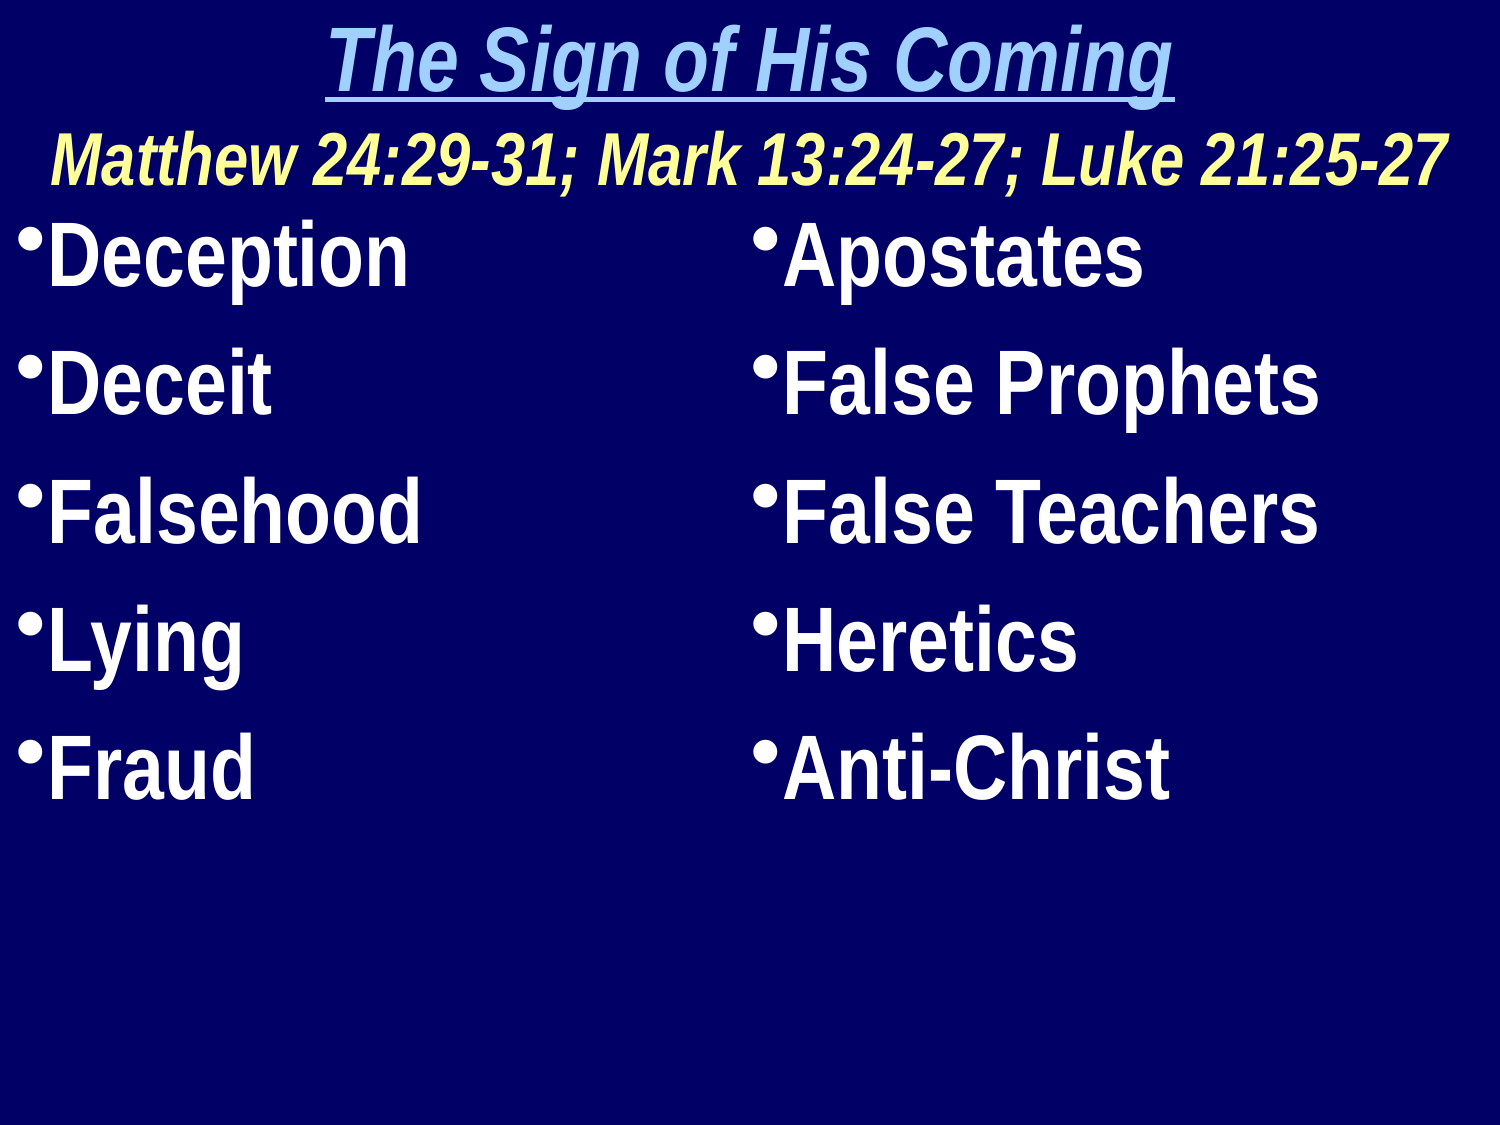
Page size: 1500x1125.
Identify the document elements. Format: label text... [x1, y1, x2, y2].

title The Sign of His Coming Matthew 24:29-31; Mark 13:24-27; Luke 21:25-27 [0, 0, 1500, 187]
list Deception Deceit Falsehood Lying Fraud Apostates False Prophets False Teachers Heretics Anti-Christ [0, 187, 1500, 876]
